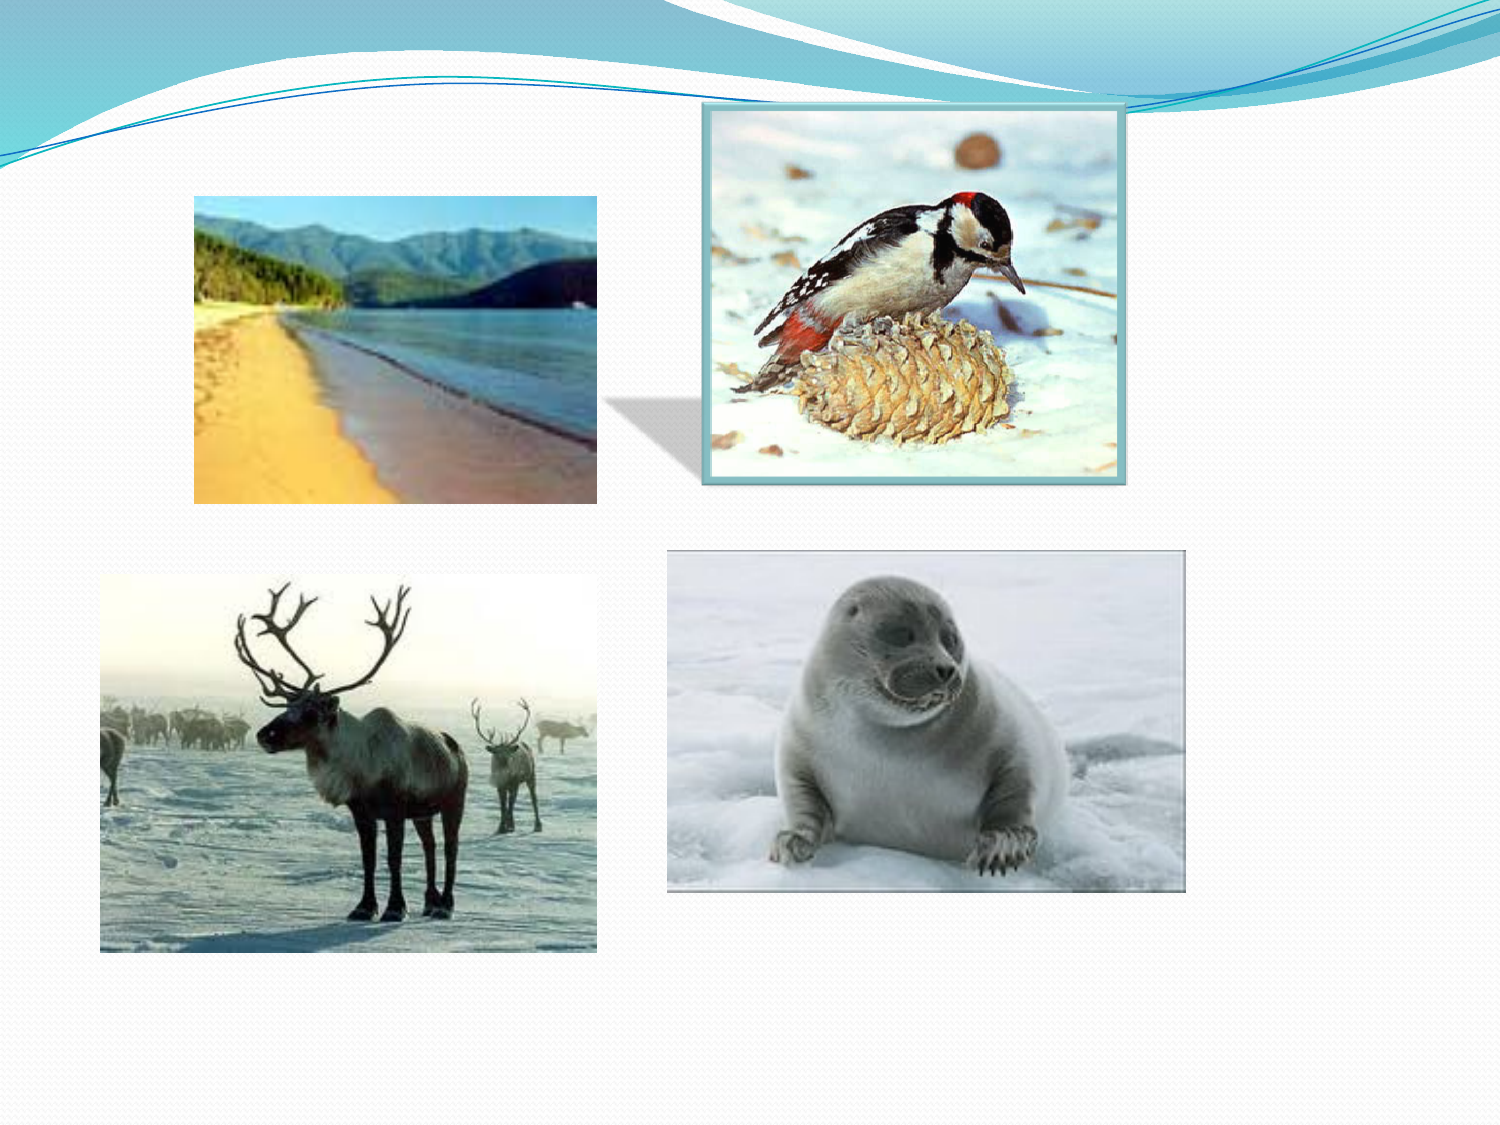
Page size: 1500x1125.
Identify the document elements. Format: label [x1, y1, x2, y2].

picture [596, 101, 1129, 492]
picture [194, 196, 597, 504]
picture [100, 574, 597, 953]
picture [666, 550, 1186, 893]
